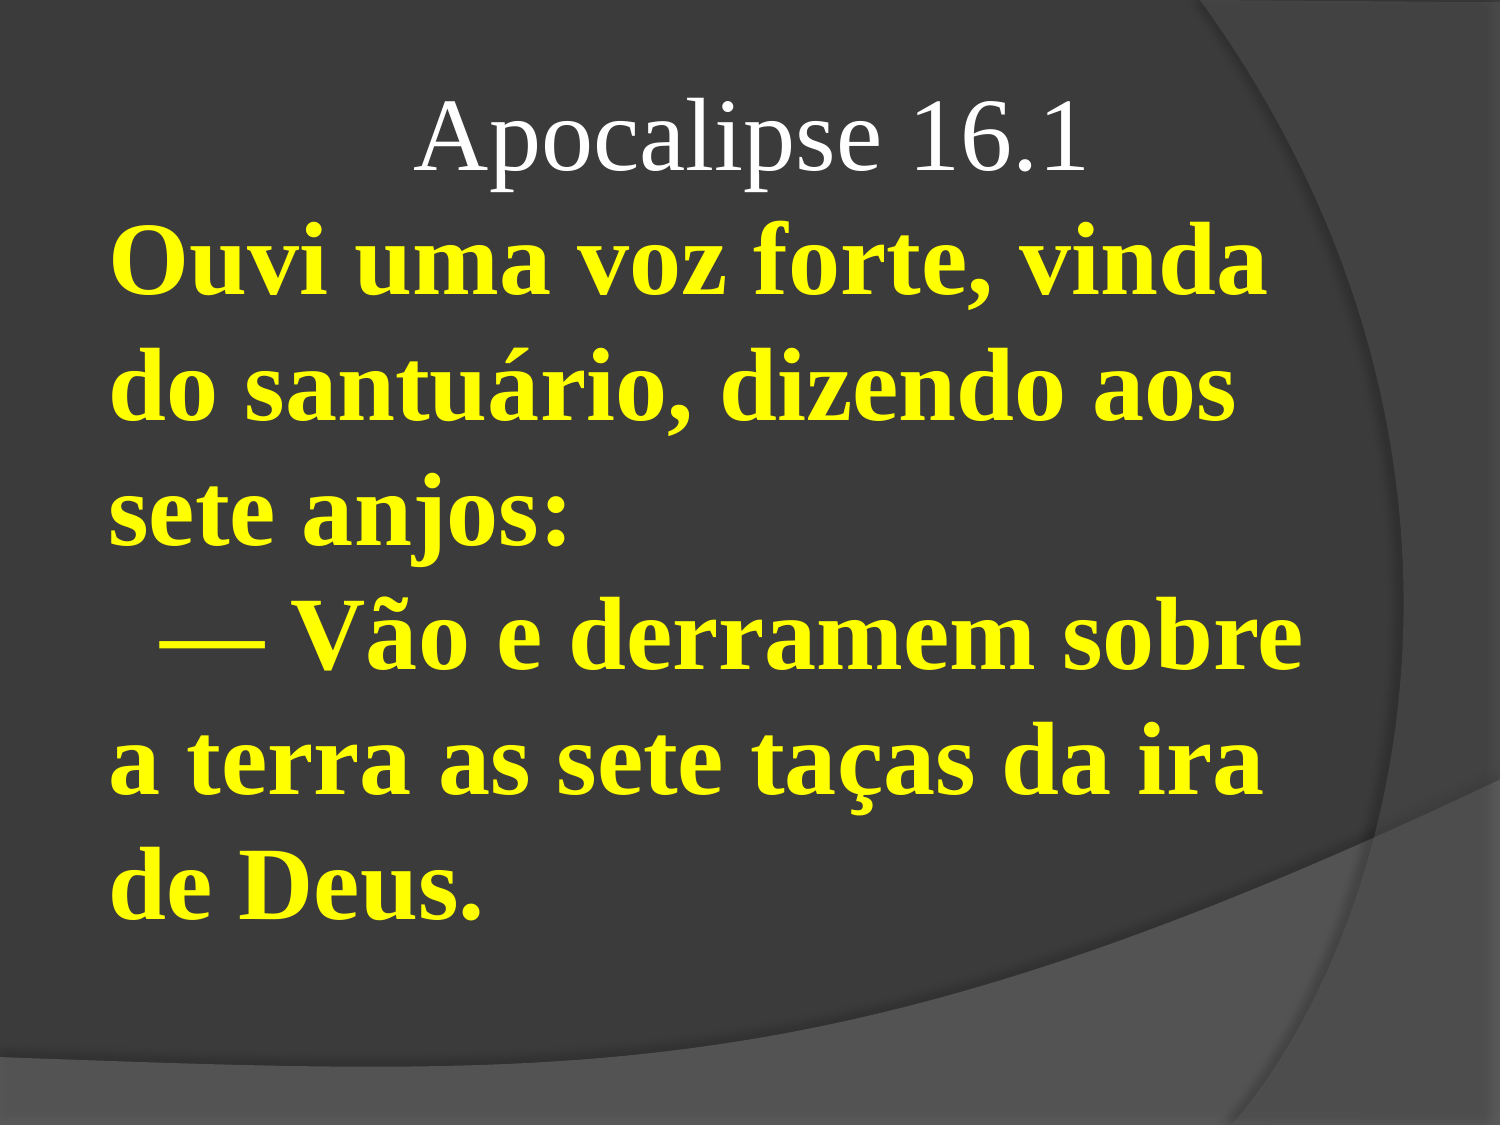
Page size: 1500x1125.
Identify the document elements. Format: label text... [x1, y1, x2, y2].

text_box Apocalipse 16.1 Ouvi uma voz forte, vinda do santuário, dizendo aos sete anjos: — Vão e derramem sobre a terra as sete taças da ira de Deus. [93, 58, 1360, 1073]
